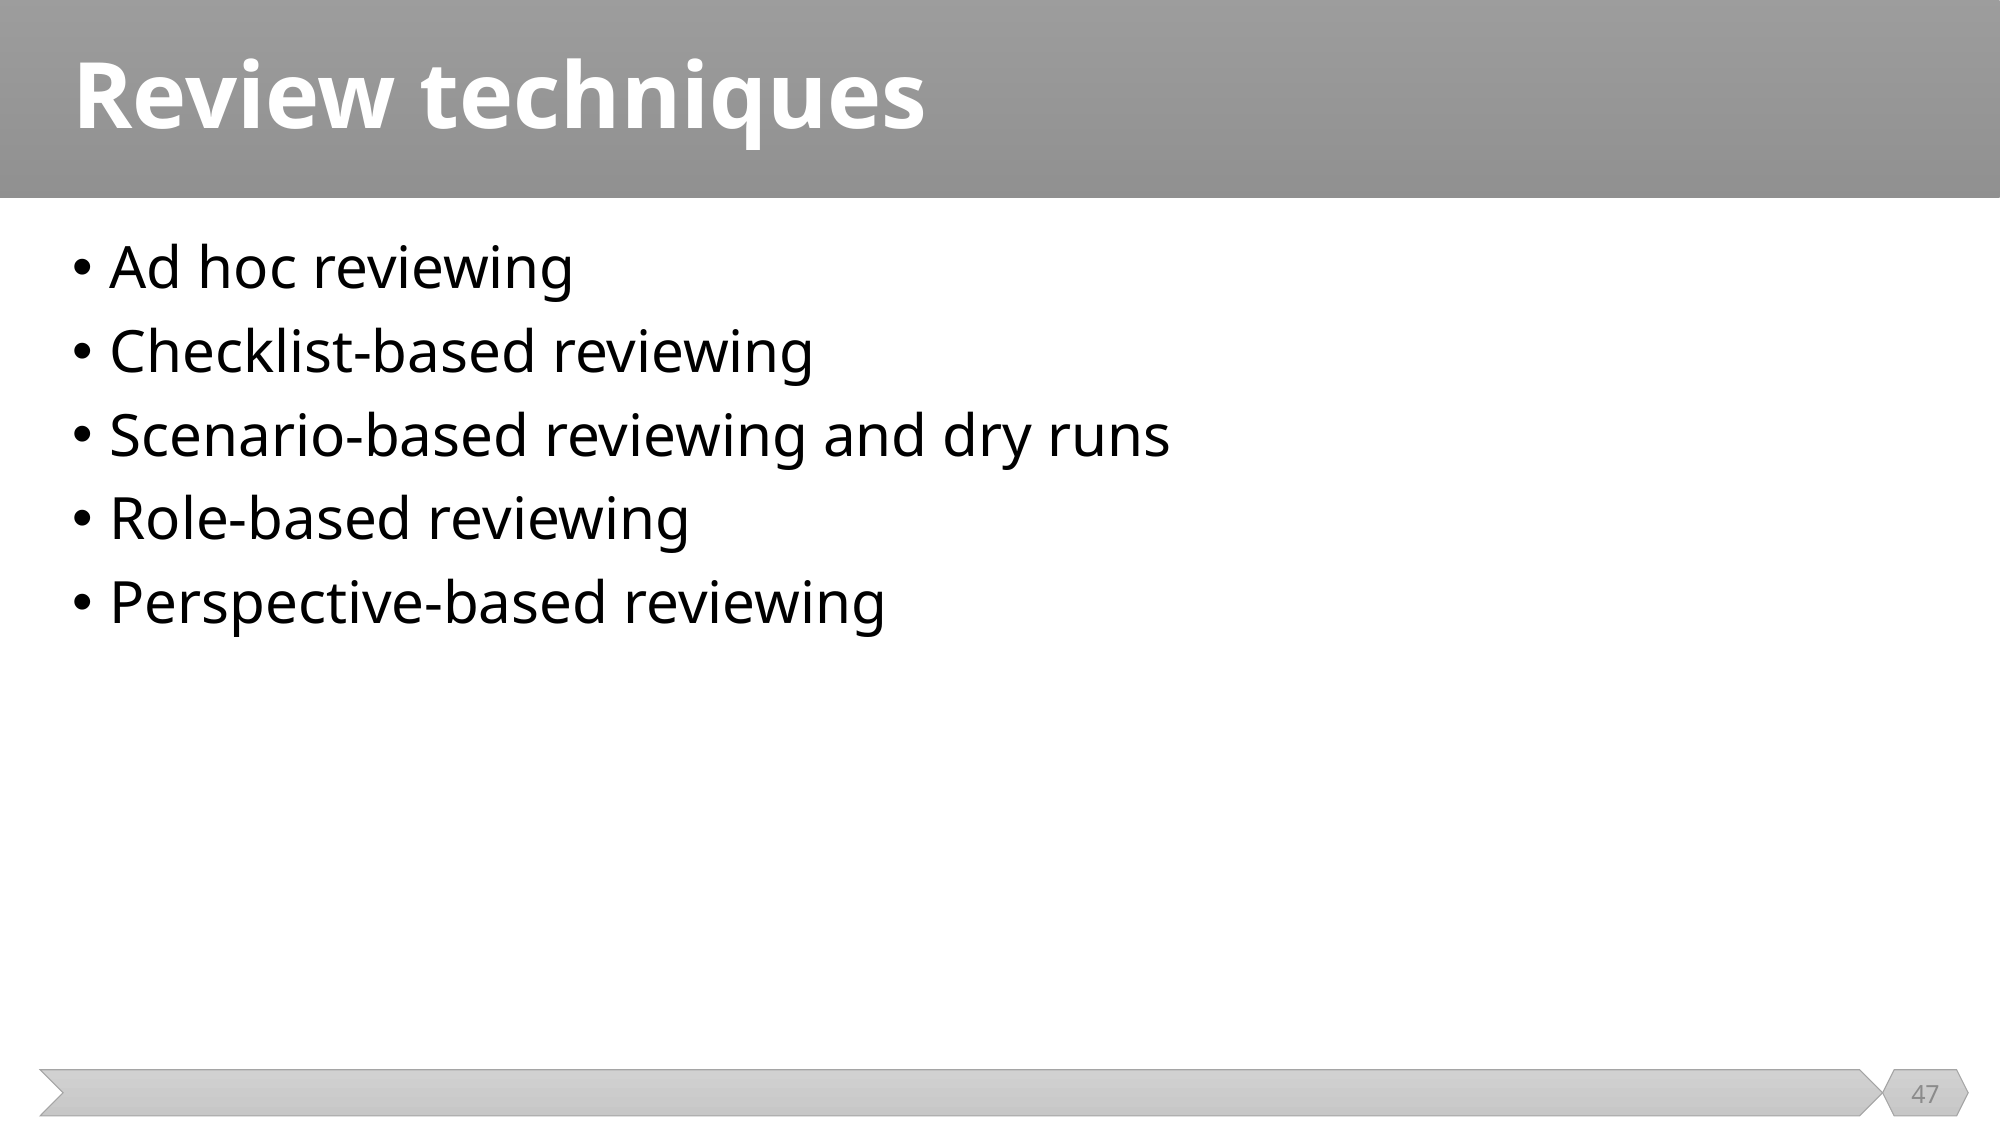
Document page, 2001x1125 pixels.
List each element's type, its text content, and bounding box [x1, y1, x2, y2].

list Ad hoc reviewing Checklist-based reviewing Scenario-based reviewing and dry runs Role-based reviewing Perspective-based reviewing [56, 230, 1969, 1010]
title Review techniques [56, 0, 1969, 199]
slide_number 47 [1882, 1065, 1969, 1125]
